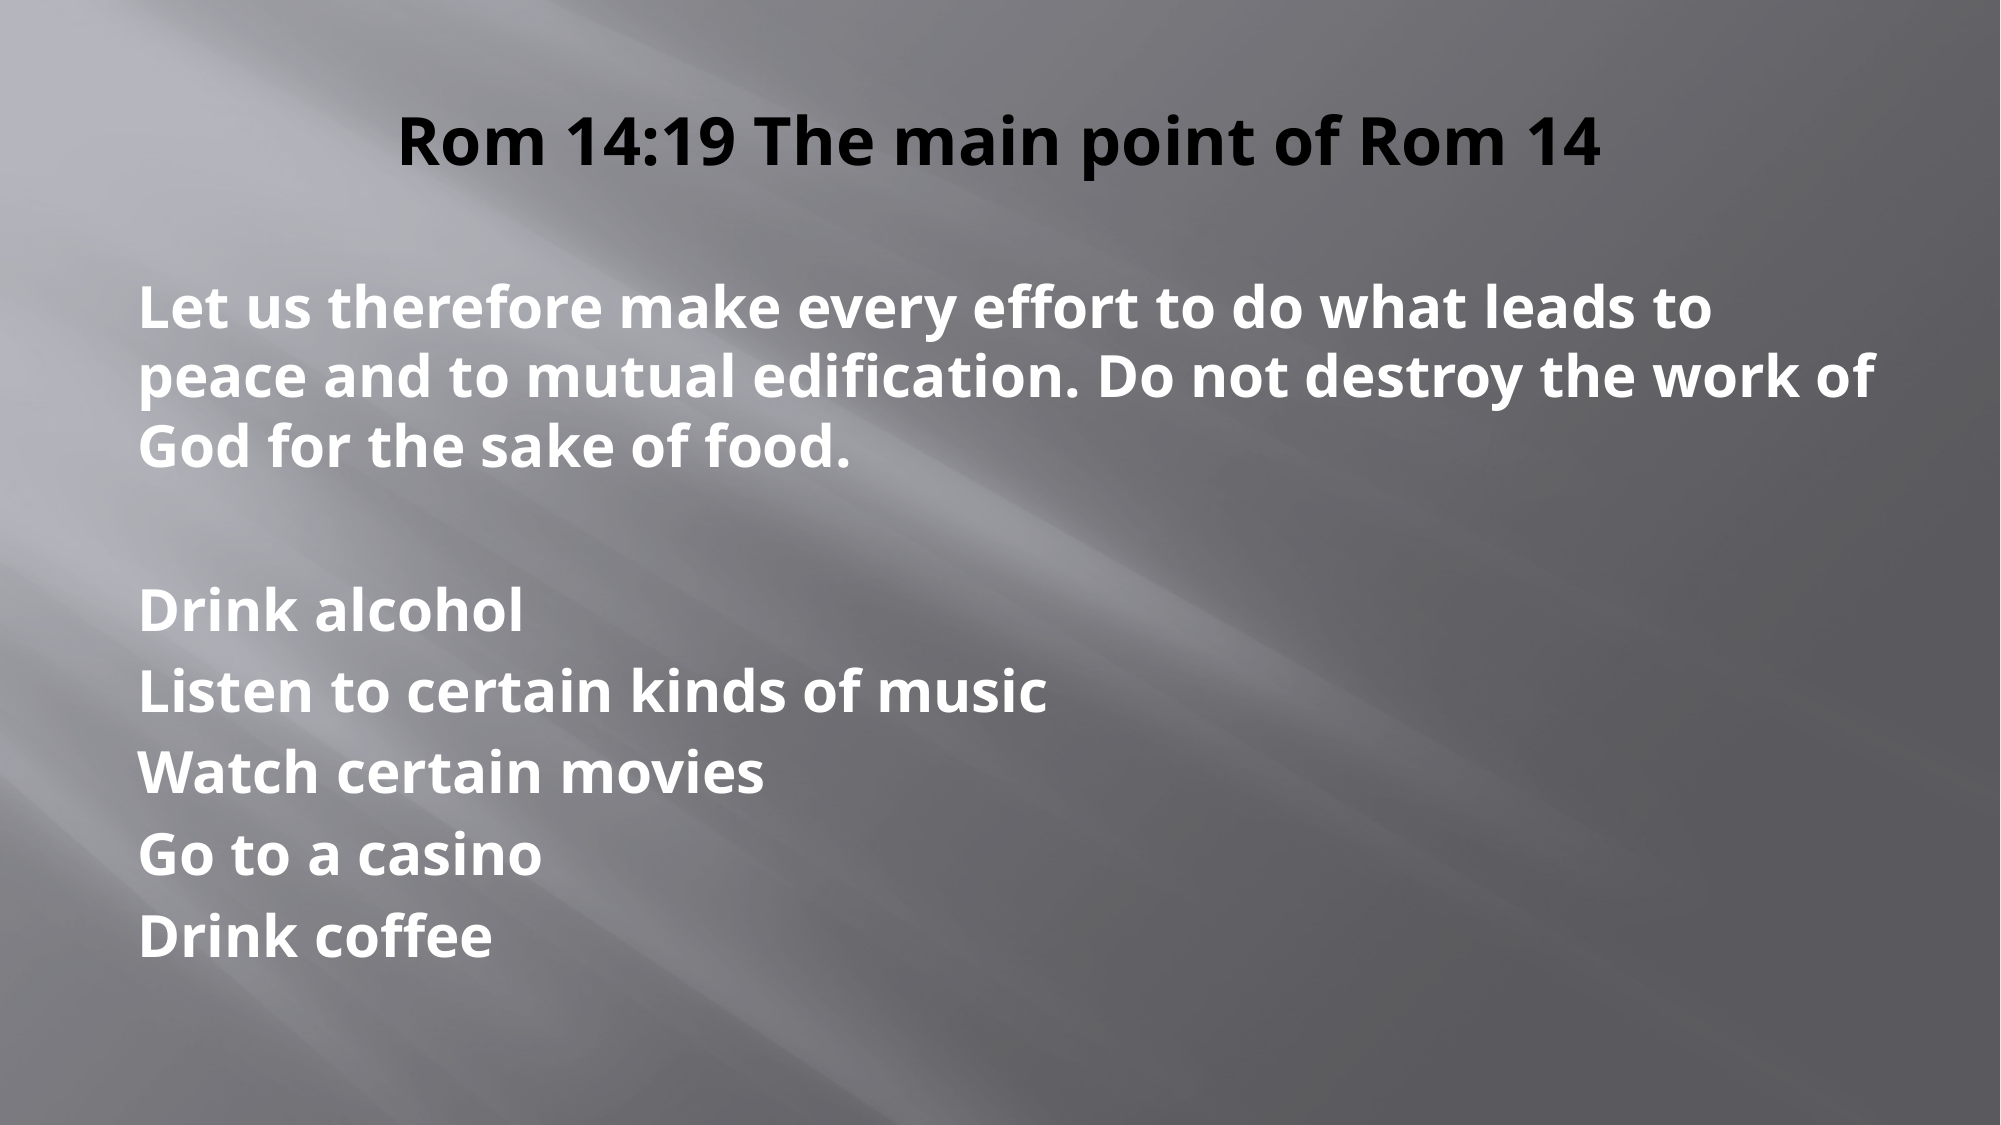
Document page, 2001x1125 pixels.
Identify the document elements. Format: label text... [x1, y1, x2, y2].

list Let us therefore make every effort to do what leads to peace and to mutual edification. Do not destroy the work of God for the sake of food. Drink alcohol Listen to certain kinds of music Watch certain movies Go to a casino Drink coffee [99, 262, 1900, 1035]
title Rom 14:19 The main point of Rom 14 [99, 45, 1900, 233]
